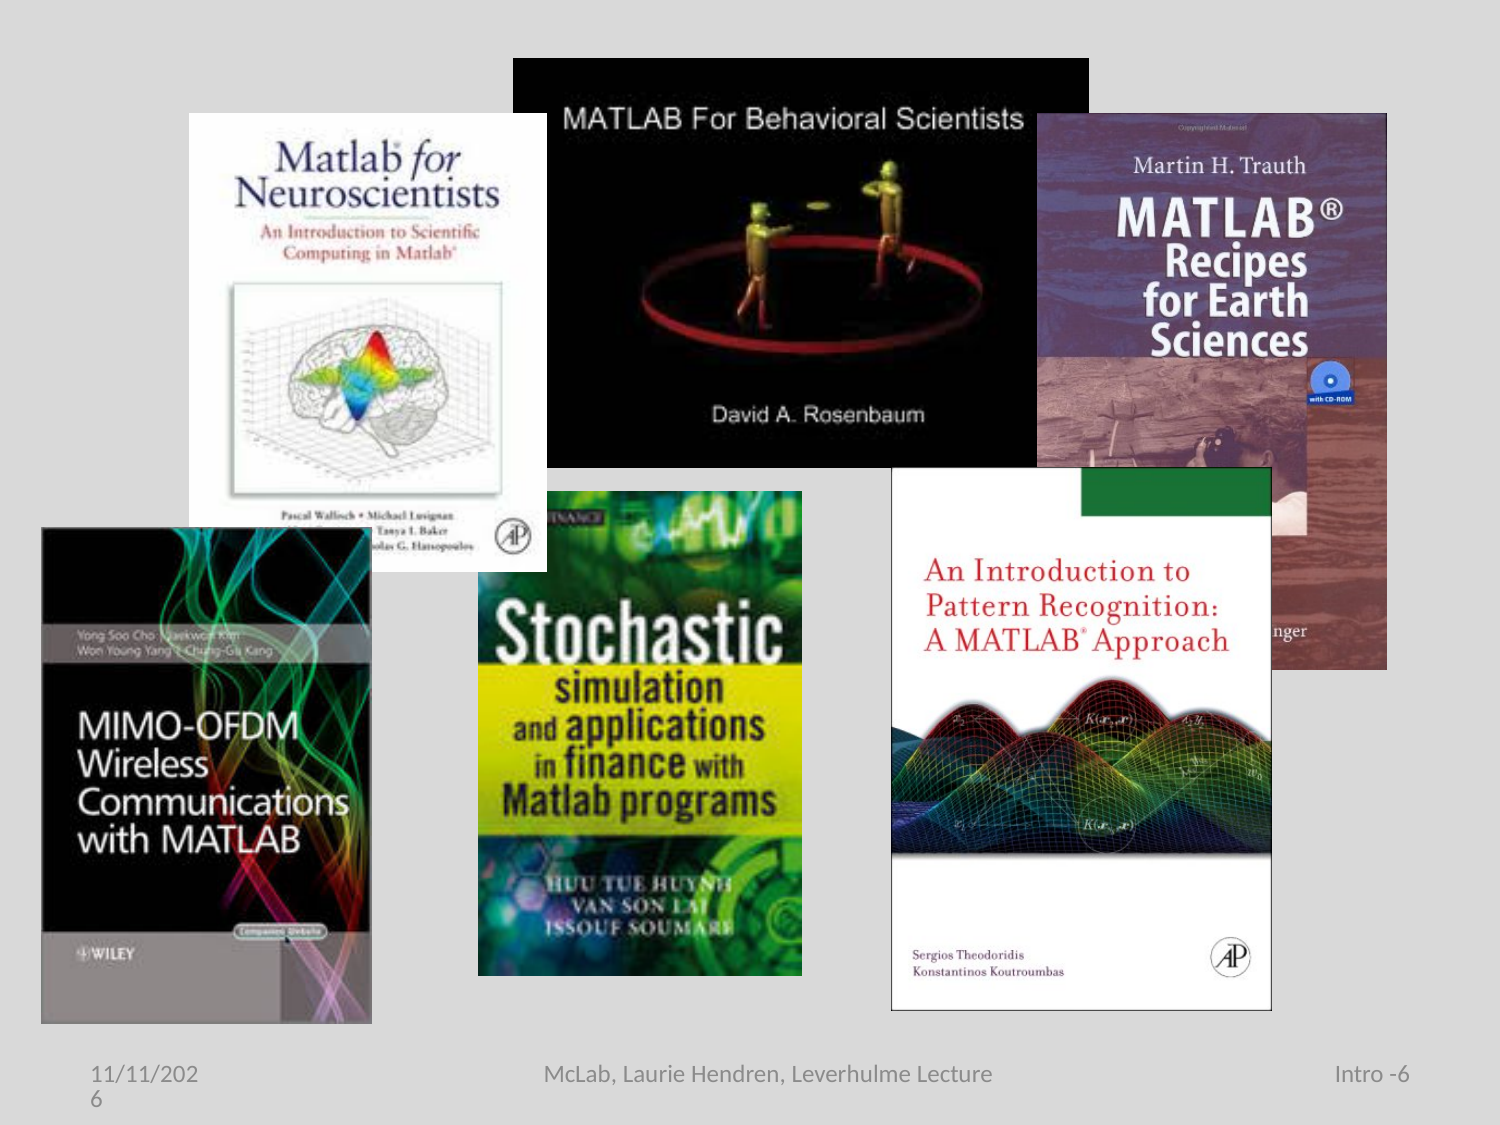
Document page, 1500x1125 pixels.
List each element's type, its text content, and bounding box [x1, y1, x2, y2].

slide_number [75, 1042, 225, 1103]
slide_number Intro -6 [1287, 1042, 1425, 1103]
picture [41, 58, 1387, 1024]
footer McLab, Laurie Hendren, Leverhulme Lecture [287, 1042, 1250, 1103]
